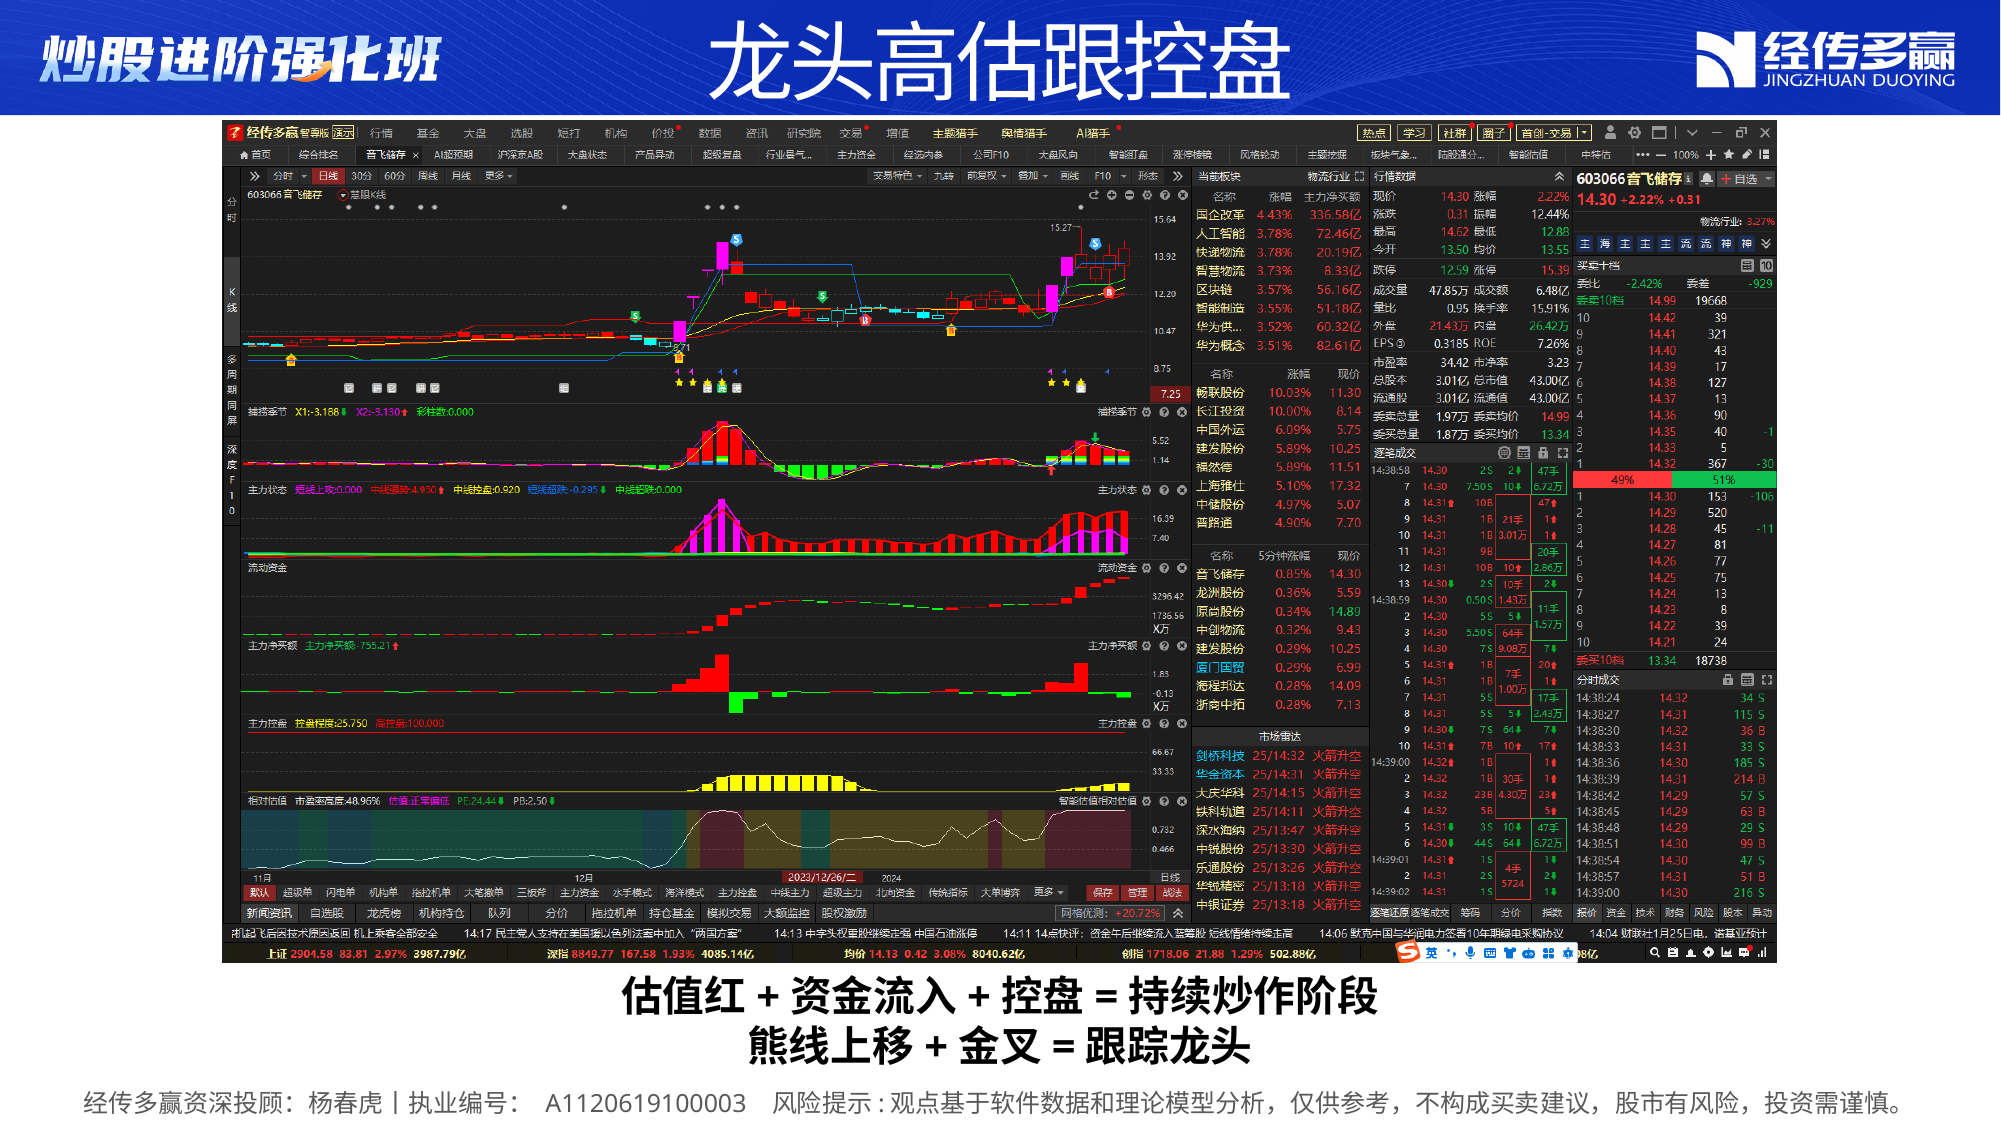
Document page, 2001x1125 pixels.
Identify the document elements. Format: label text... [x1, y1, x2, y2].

text_box 龙头高估跟控盘 [0, 0, 2000, 120]
text_box 估值红+资金流入+控盘=持续炒作阶段 熊线上移+金叉=跟踪龙头 [118, 962, 1882, 1078]
picture [0, 0, 2001, 1125]
